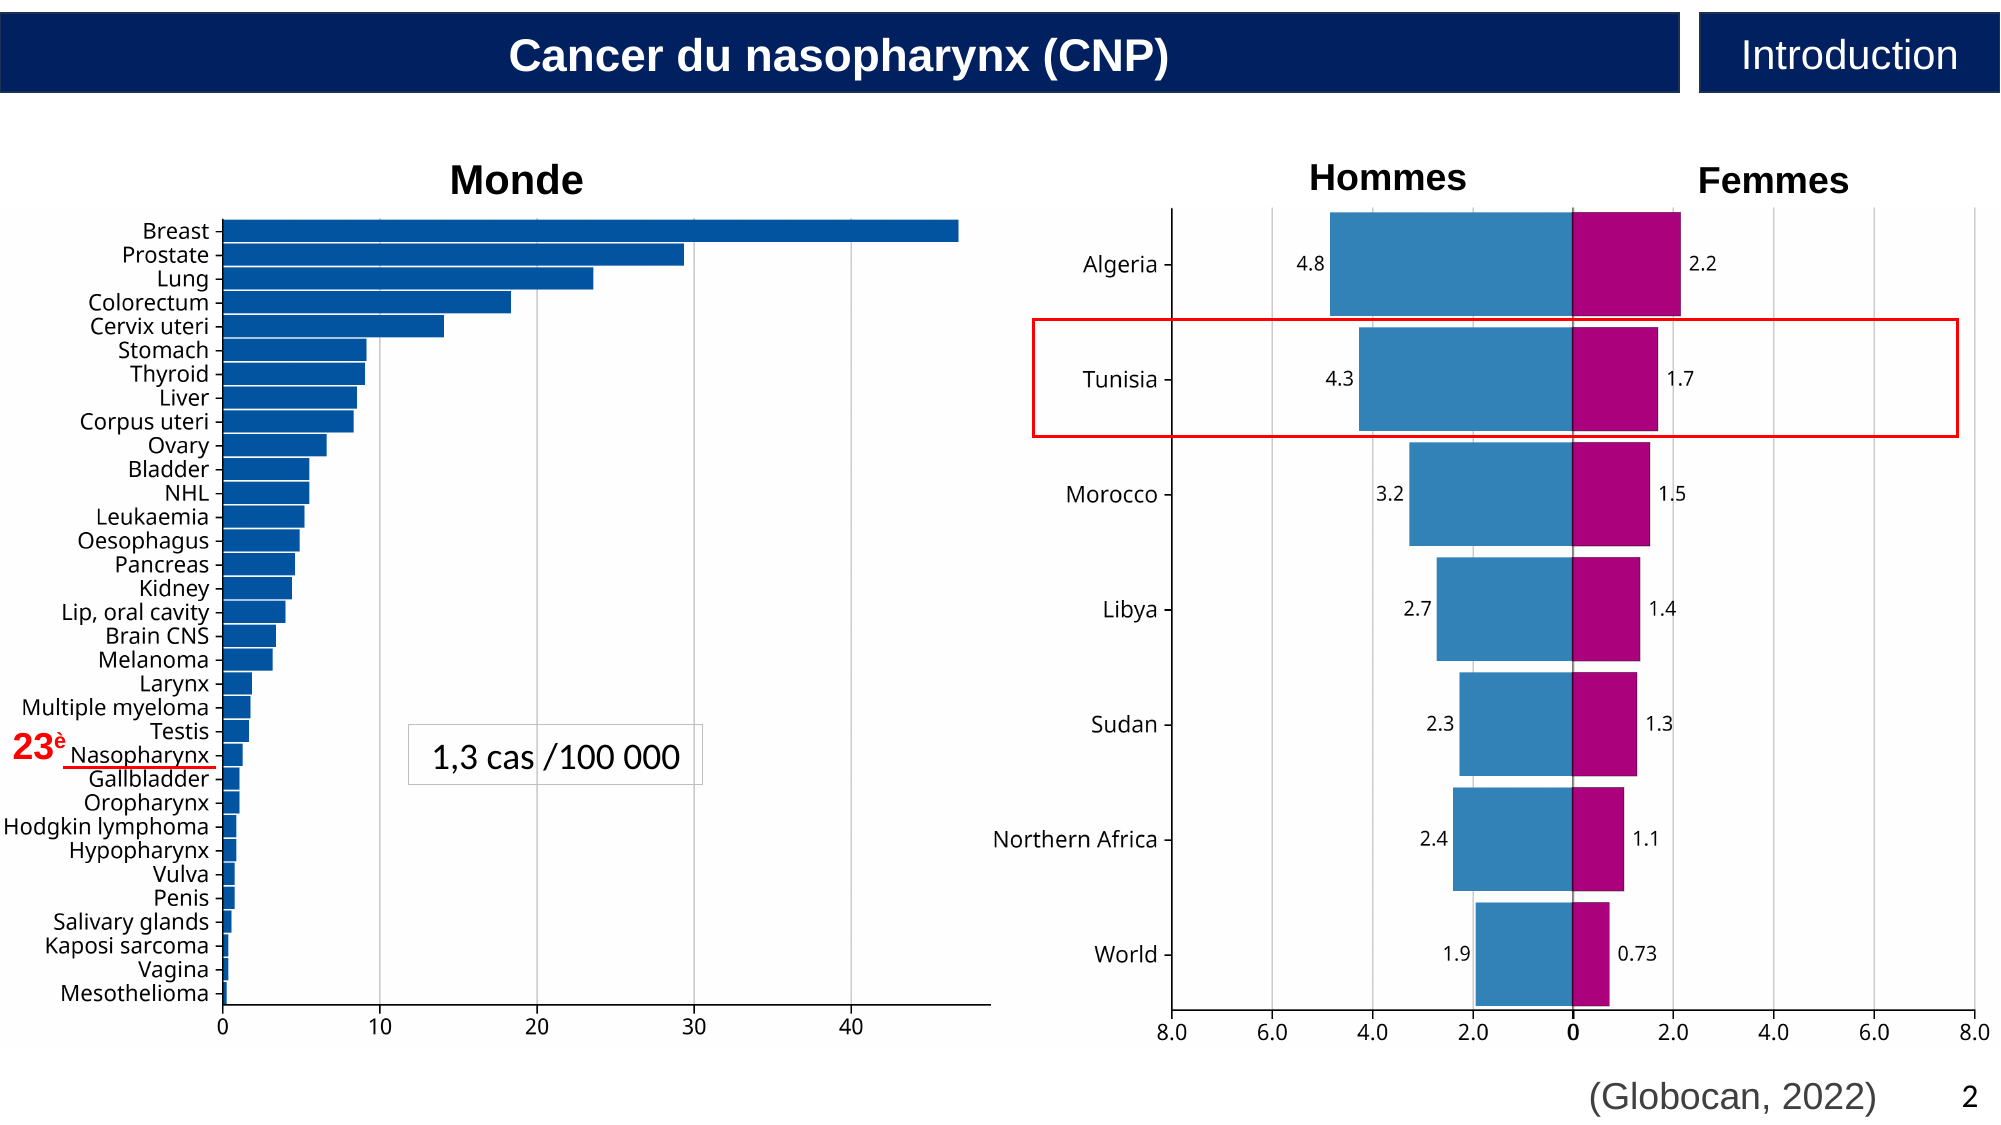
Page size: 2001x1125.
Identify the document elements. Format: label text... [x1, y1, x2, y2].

text_box Monde [421, 145, 612, 206]
text_box Femmes [1678, 148, 1869, 206]
text_box Hommes [1293, 145, 1483, 206]
picture [0, 206, 2000, 1046]
text_box (Globocan, 2022) [1537, 1064, 1929, 1125]
text_box Introduction [1699, 12, 2000, 93]
text_box Cancer du nasopharynx (CNP) [0, 12, 1680, 93]
slide_number 2 [1863, 1063, 1994, 1124]
